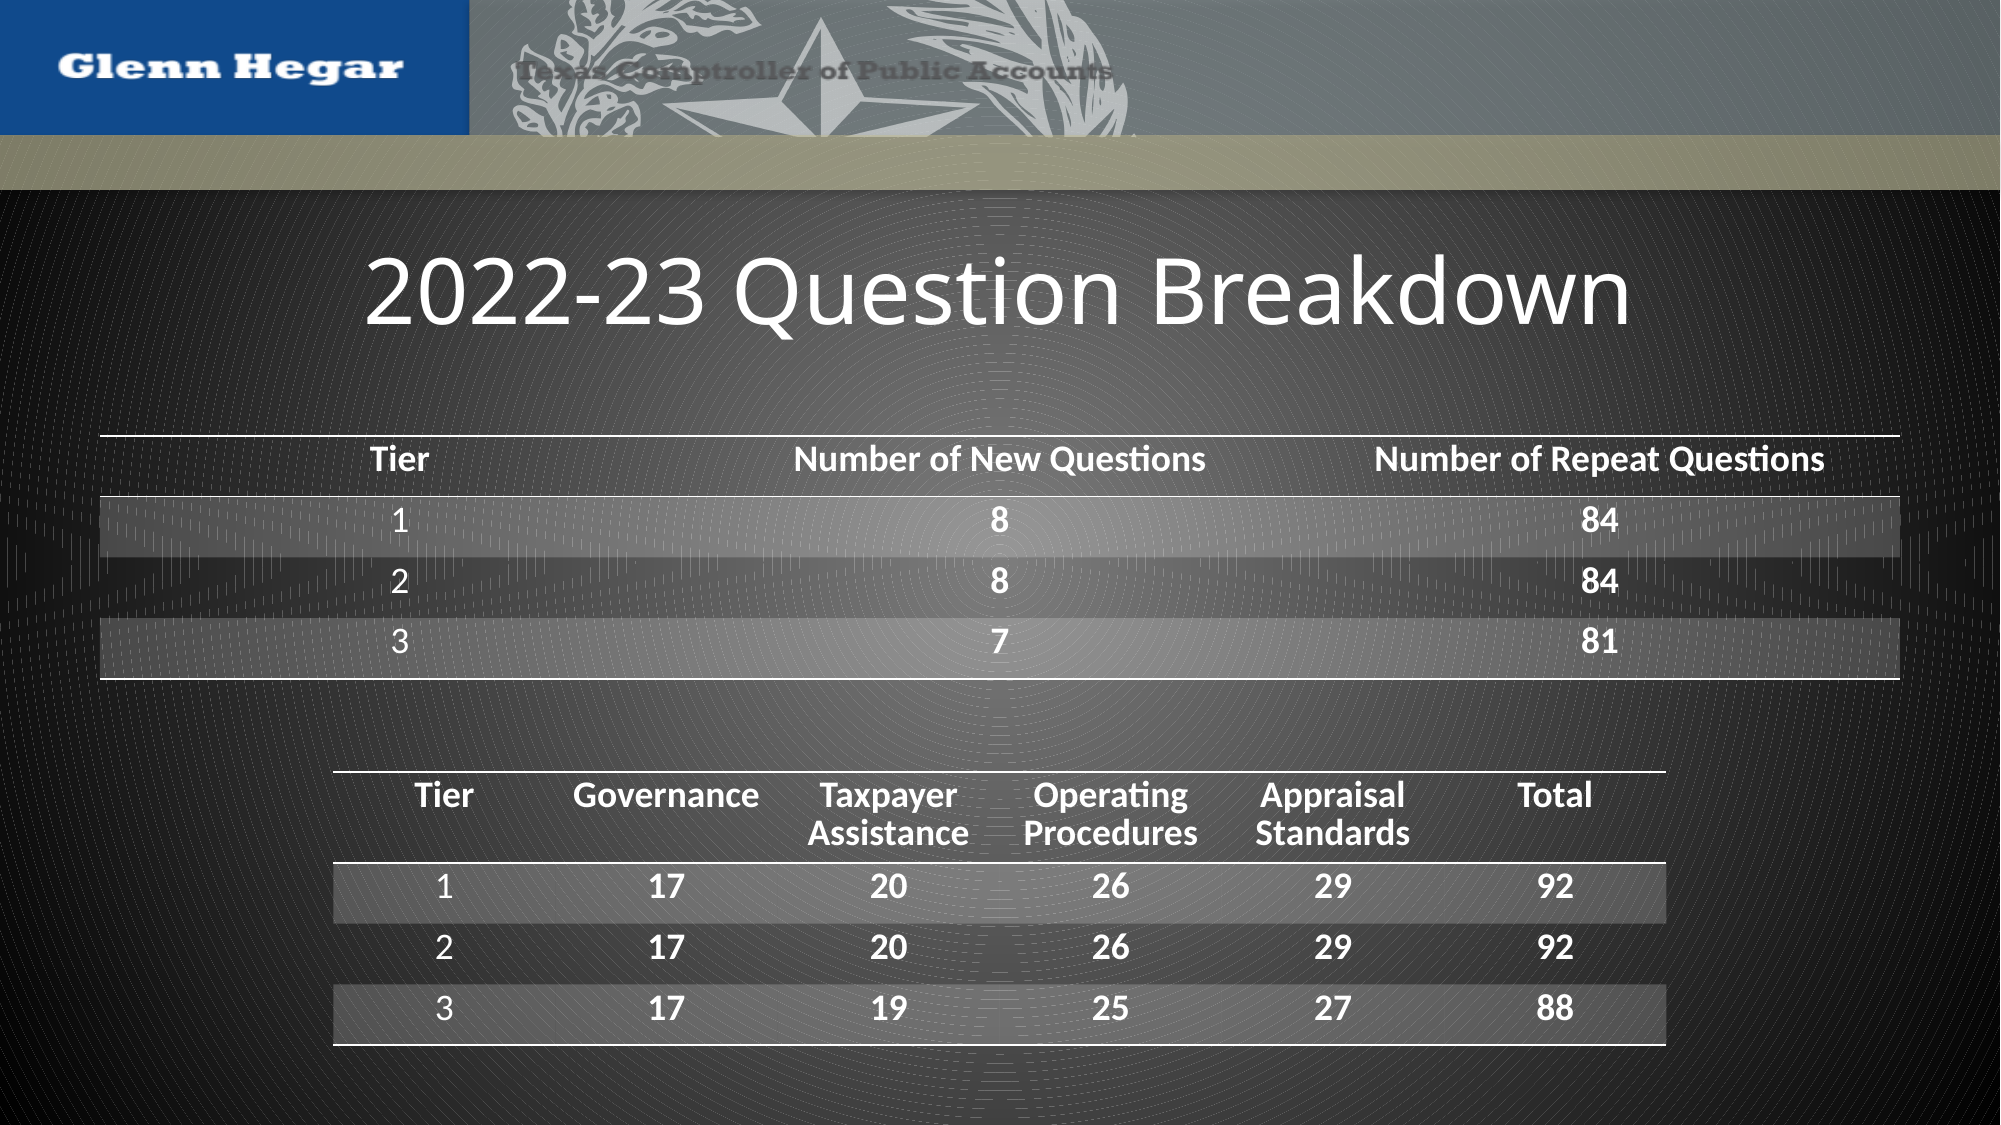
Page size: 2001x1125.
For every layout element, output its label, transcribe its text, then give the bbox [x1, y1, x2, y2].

table_cell 1 [100, 497, 700, 557]
table_cell 17 [555, 924, 778, 984]
table_header Tier [100, 437, 700, 496]
table_cell 84 [1300, 557, 1900, 618]
table_cell 88 [1444, 984, 1666, 1044]
table_header Governance [555, 773, 778, 862]
table_cell 3 [100, 618, 700, 678]
table_cell 1 [333, 864, 555, 924]
table_cell 27 [1222, 984, 1444, 1044]
table_header Number of Repeat Questions [1300, 437, 1900, 496]
table_cell 8 [700, 557, 1300, 618]
table_cell 26 [1000, 924, 1222, 984]
table_header Operating Procedures [1000, 773, 1222, 862]
table_header Taxpayer Assistance [778, 773, 1000, 862]
table_cell 20 [778, 924, 1000, 984]
table_cell 29 [1222, 924, 1444, 984]
table_cell 3 [333, 984, 555, 1044]
table_cell 29 [1222, 864, 1444, 924]
table_cell 19 [778, 984, 1000, 1044]
table_header Total [1444, 773, 1666, 862]
table_cell 8 [700, 497, 1300, 557]
table_cell 17 [555, 864, 778, 924]
table_cell 20 [778, 864, 1000, 924]
table_cell 81 [1300, 618, 1900, 678]
table_cell 7 [700, 618, 1300, 678]
table_cell 2 [333, 924, 555, 984]
table_header Number of New Questions [700, 437, 1300, 496]
table_cell 25 [1000, 984, 1222, 1044]
table_cell 26 [1000, 864, 1222, 924]
table_cell 84 [1300, 497, 1900, 557]
table_cell 92 [1444, 924, 1666, 984]
table_header Tier [333, 773, 555, 862]
title 2022-23 Question Breakdown [99, 194, 1900, 382]
table_cell 2 [100, 557, 700, 618]
table_header Appraisal Standards [1222, 773, 1444, 862]
table_cell 17 [555, 984, 778, 1044]
table_cell 92 [1444, 864, 1666, 924]
